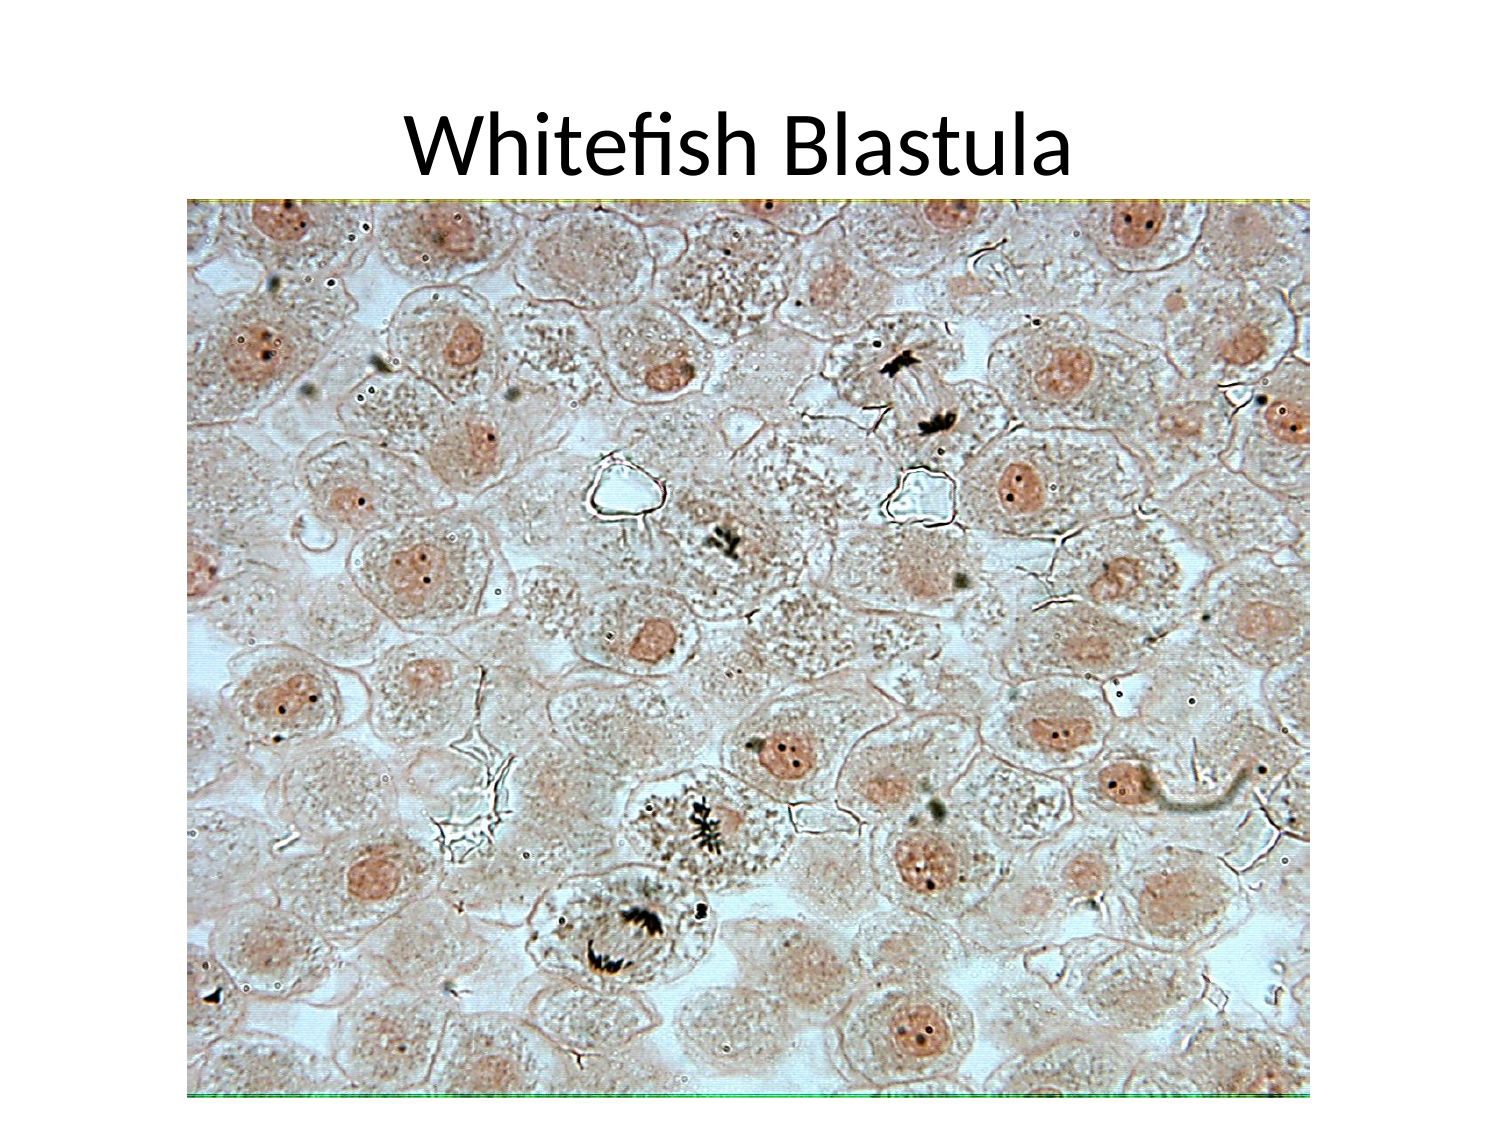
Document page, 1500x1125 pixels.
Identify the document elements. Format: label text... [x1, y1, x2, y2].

title Whitefish Blastula [75, 45, 1425, 233]
picture [187, 199, 1310, 1098]
